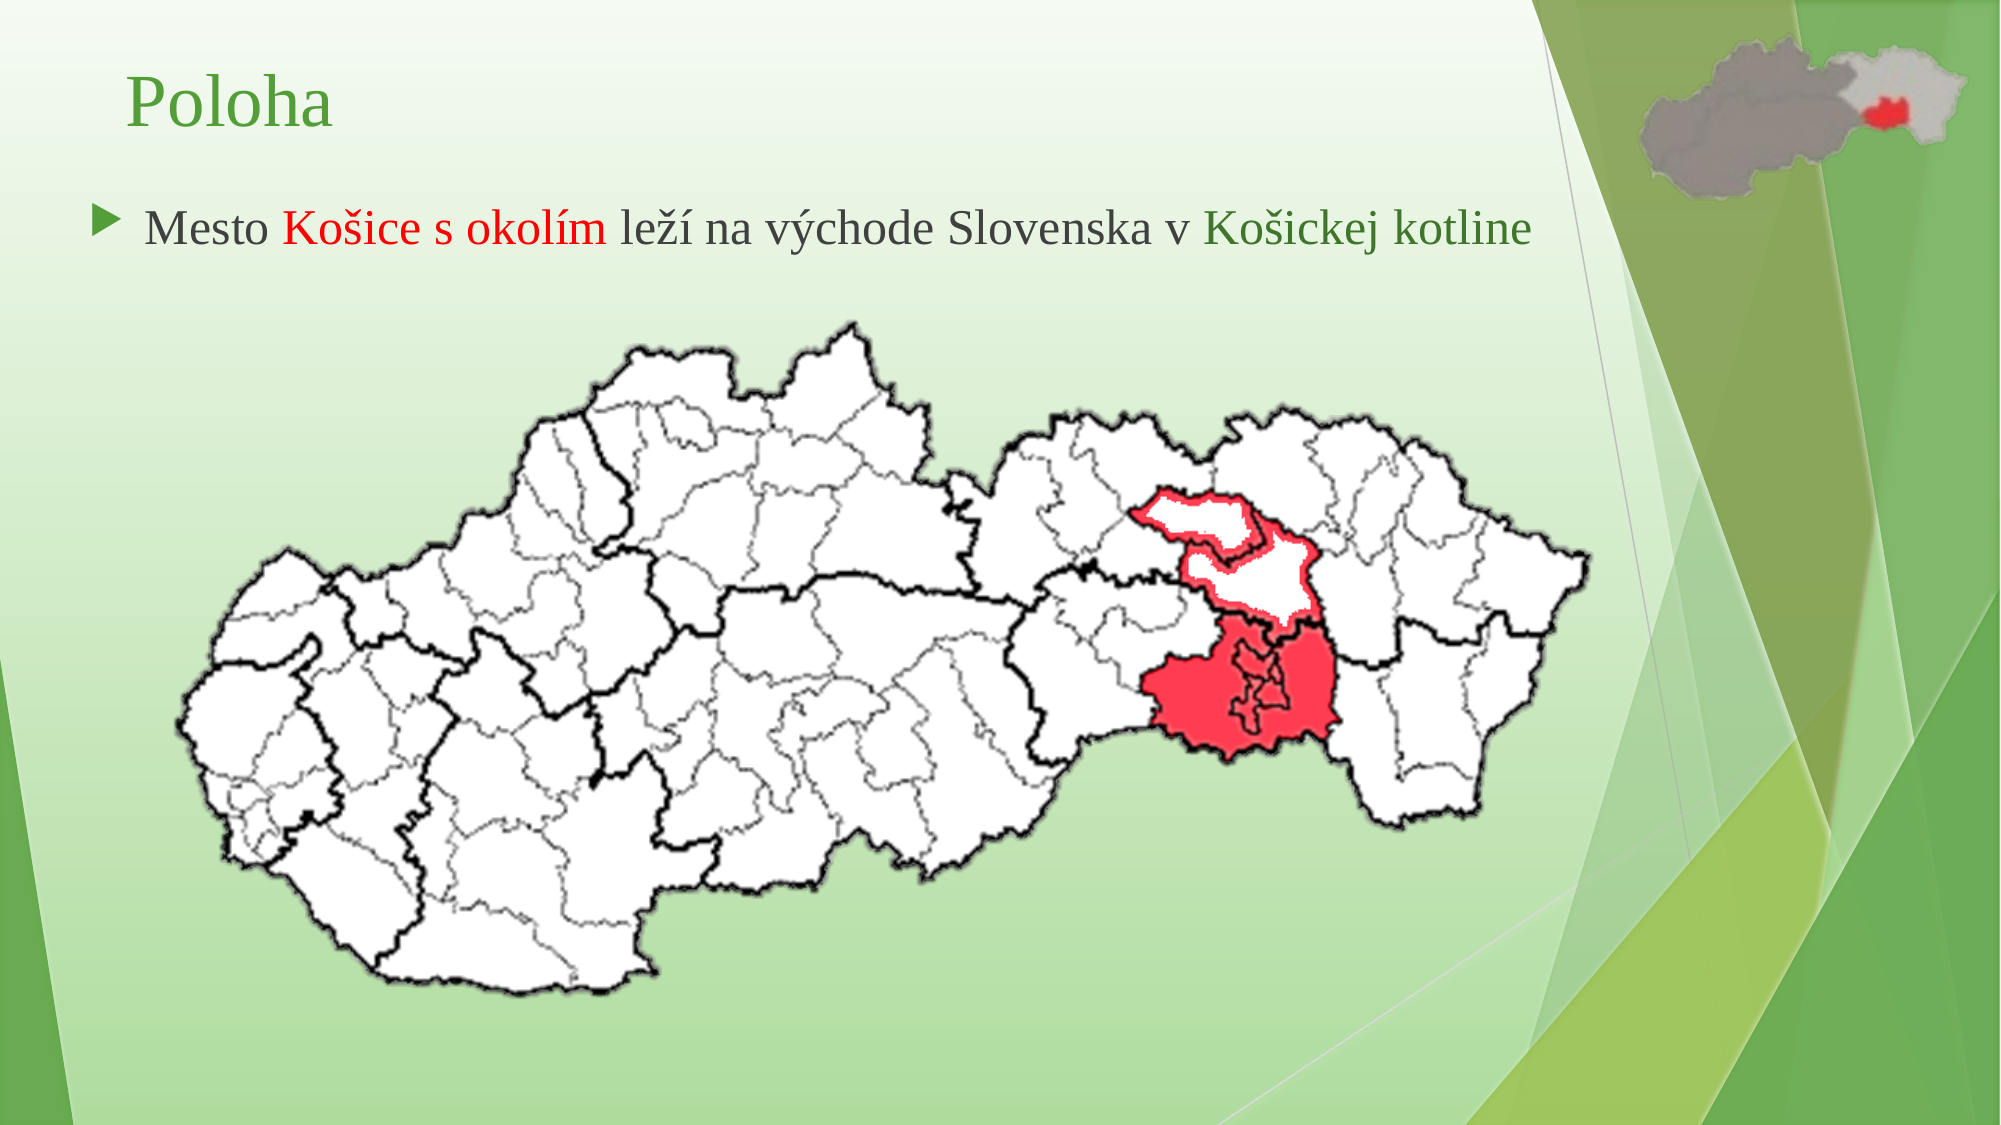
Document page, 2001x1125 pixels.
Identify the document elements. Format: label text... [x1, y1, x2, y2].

text_box Poloha [111, 44, 1522, 167]
picture [1629, 18, 1981, 208]
picture [145, 316, 1608, 1007]
text_box Mesto Košice s okolím leží na východe Slovenska v Košickej kotline [73, 187, 1680, 700]
